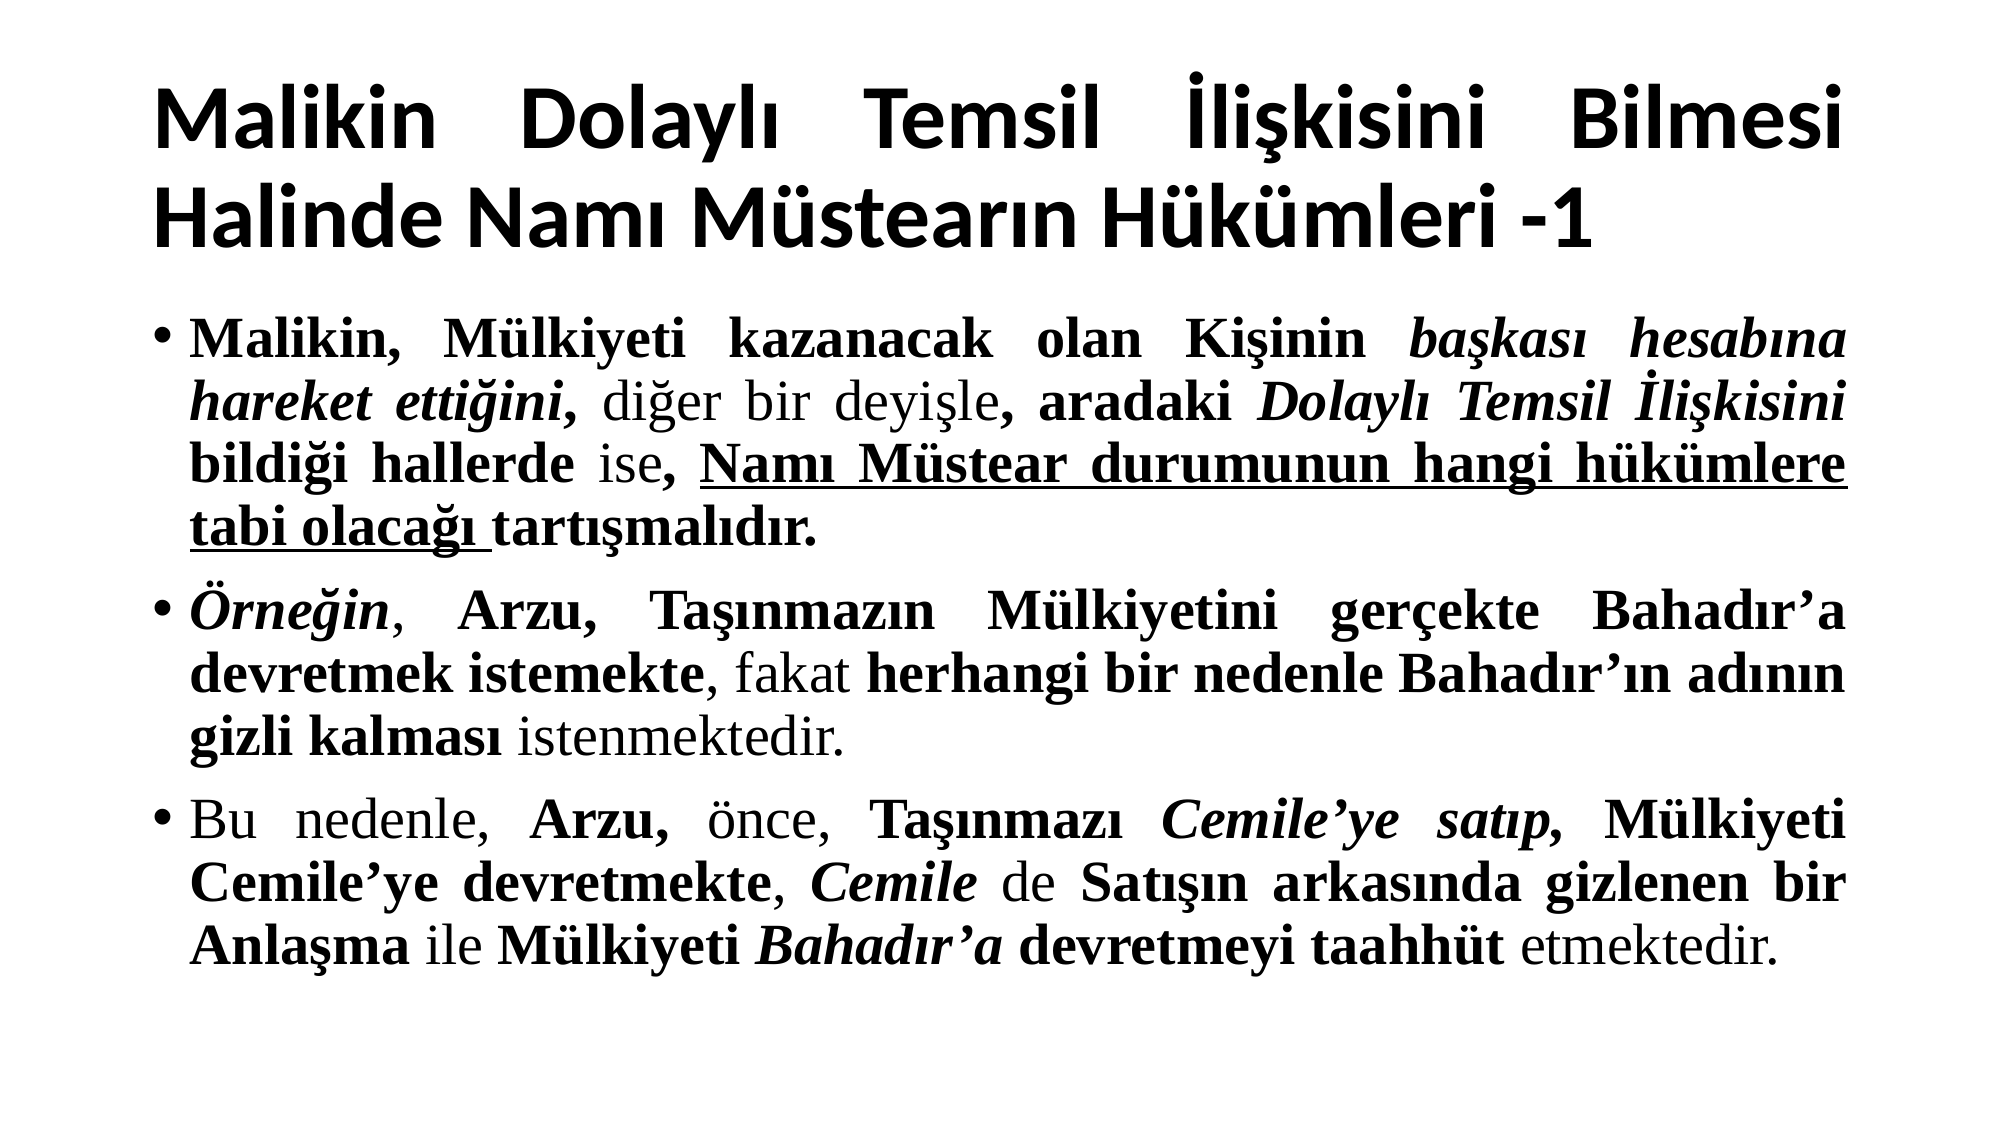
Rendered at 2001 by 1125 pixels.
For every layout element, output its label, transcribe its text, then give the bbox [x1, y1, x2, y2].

list Malikin, Mülkiyeti kazanacak olan Kişinin başkası hesabına hareket ettiğini, diğer bir deyişle, aradaki Dolaylı Temsil İlişkisini bildiği hallerde ise, Namı Müstear durumunun hangi hükümlere tabi olacağı tartışmalıdır. Örneğin, Arzu, Taşınmazın Mülkiyetini gerçekte Bahadır’a devretmek istemekte, fakat herhangi bir nedenle Bahadır’ın adının gizli kalması istenmektedir. Bu nedenle, Arzu, önce, Taşınmazı Cemile’ye satıp, Mülkiyeti Cemile’ye devretmekte, Cemile de Satışın arkasında gizlenen bir Anlaşma ile Mülkiyeti Bahadır’a devretmeyi taahhüt etmektedir. [137, 299, 1863, 1014]
title Malikin Dolaylı Temsil İlişkisini Bilmesi Halinde Namı Müstearın Hükümleri -1 [137, 59, 1863, 278]
